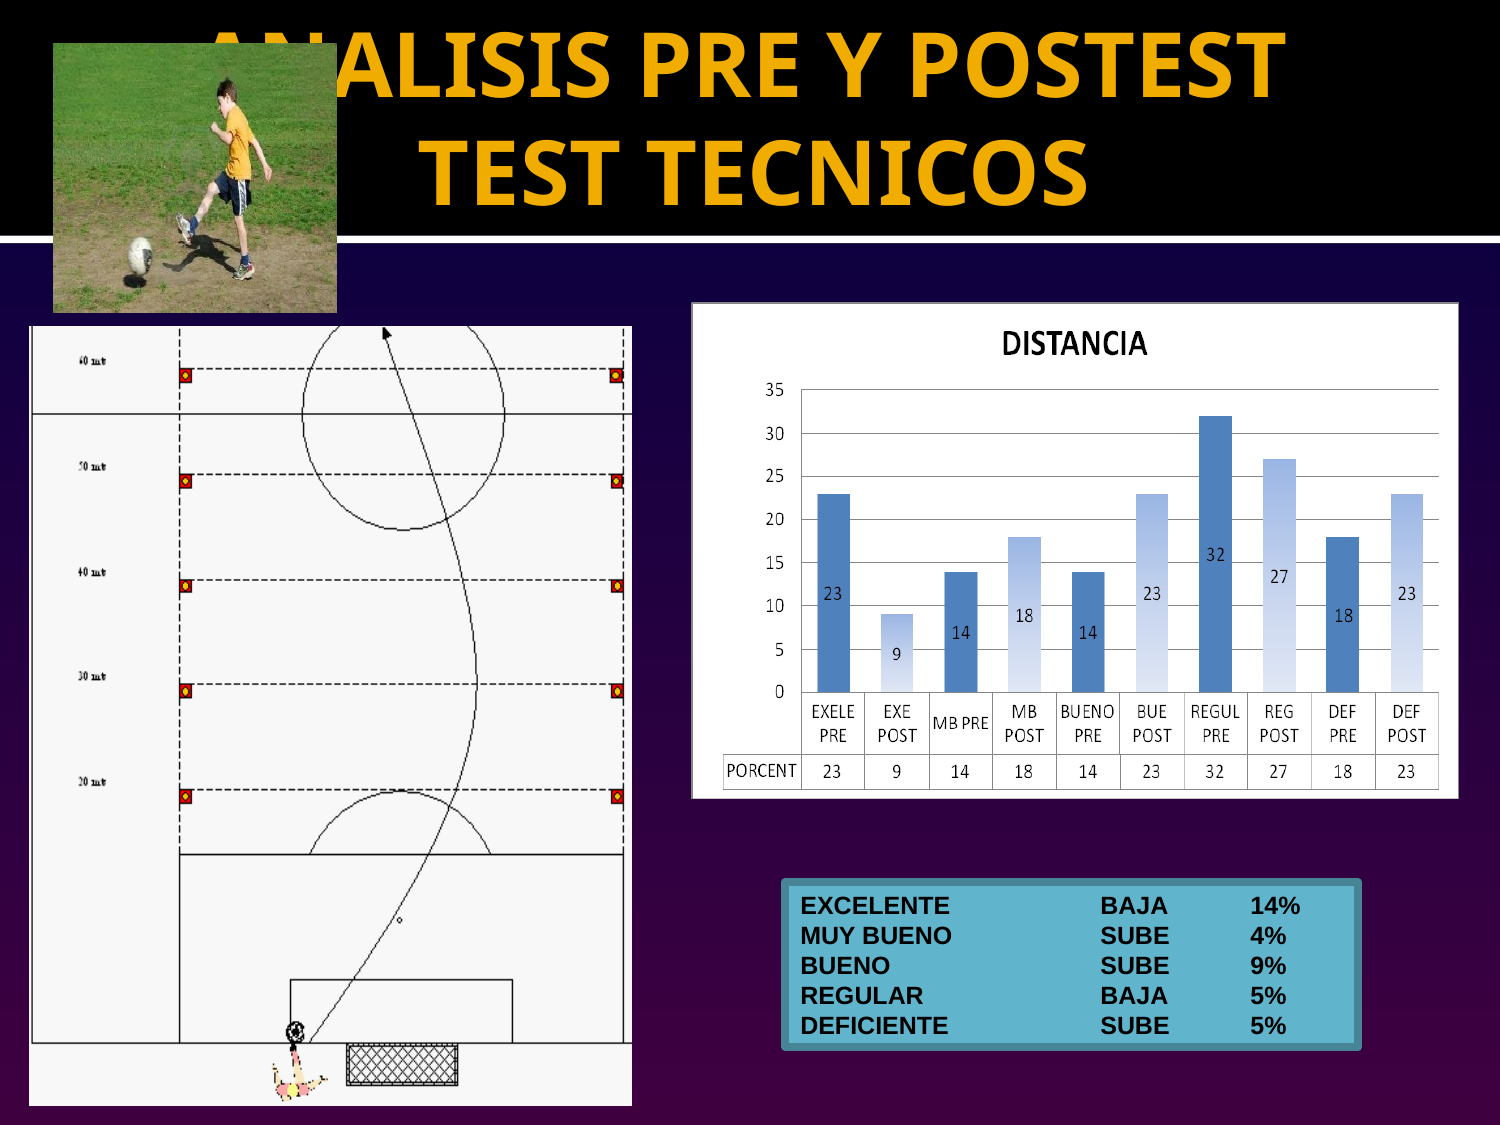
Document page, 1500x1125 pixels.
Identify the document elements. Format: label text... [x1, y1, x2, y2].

picture [53, 43, 337, 313]
picture [29, 326, 632, 1106]
title ANALISIS PRE Y POSTEST TEST TECNICOS [75, 0, 1425, 231]
text_box EXCELENTE BAJA 14% MUY BUENO SUBE 4% BUENO SUBE 9% REGULAR BAJA 5% DEFICIENTE SUBE 5% [781, 878, 1362, 1051]
picture [690, 302, 1459, 799]
